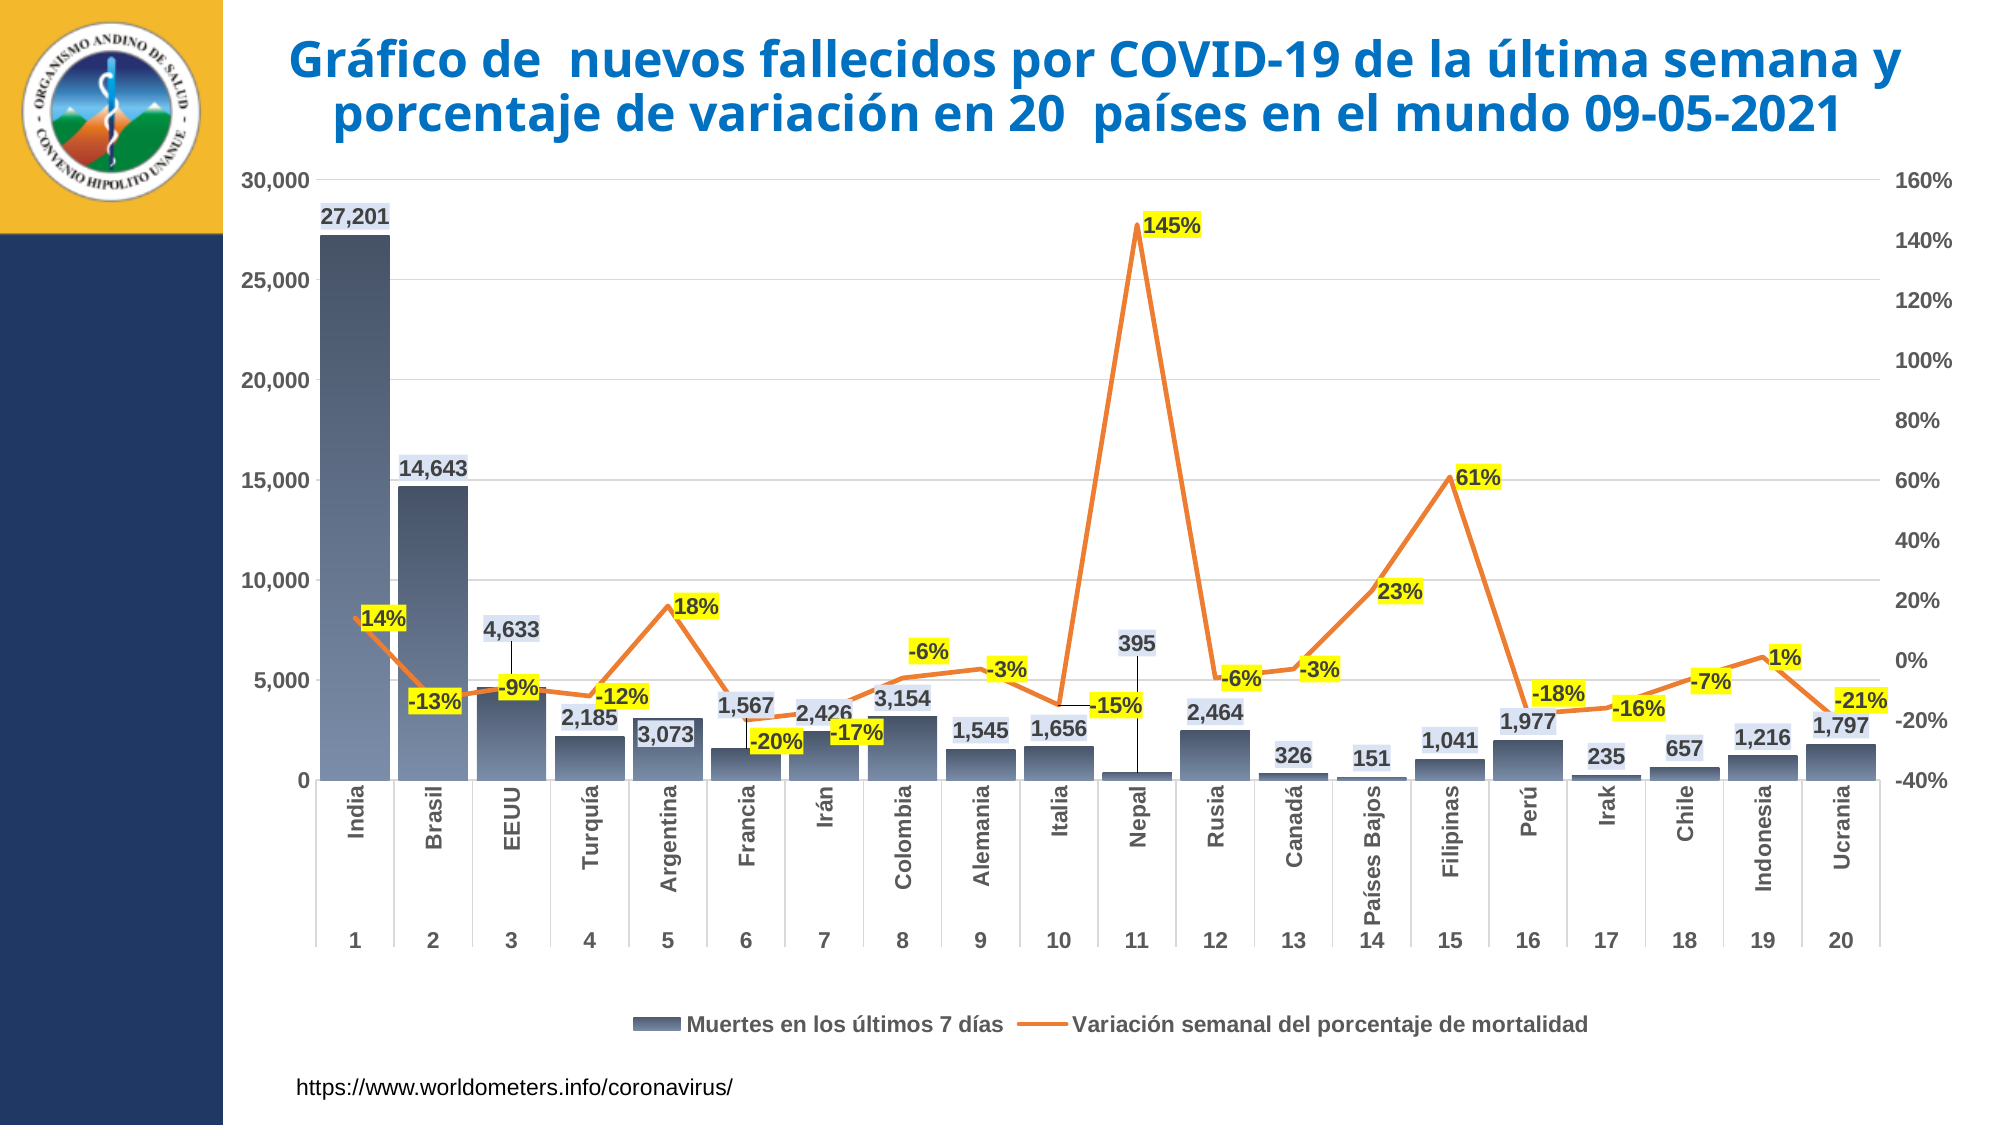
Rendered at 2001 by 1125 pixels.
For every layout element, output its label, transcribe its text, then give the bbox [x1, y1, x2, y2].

chart [222, 166, 2000, 1044]
picture [0, 0, 223, 1125]
text_box https://www.worldometers.info/coronavirus/ [281, 1065, 1287, 1108]
text_box Gráfico de nuevos fallecidos por COVID-19 de la última semana y porcentaje de variación en 20 países en el mundo 09-05-2021 [223, 16, 2000, 150]
